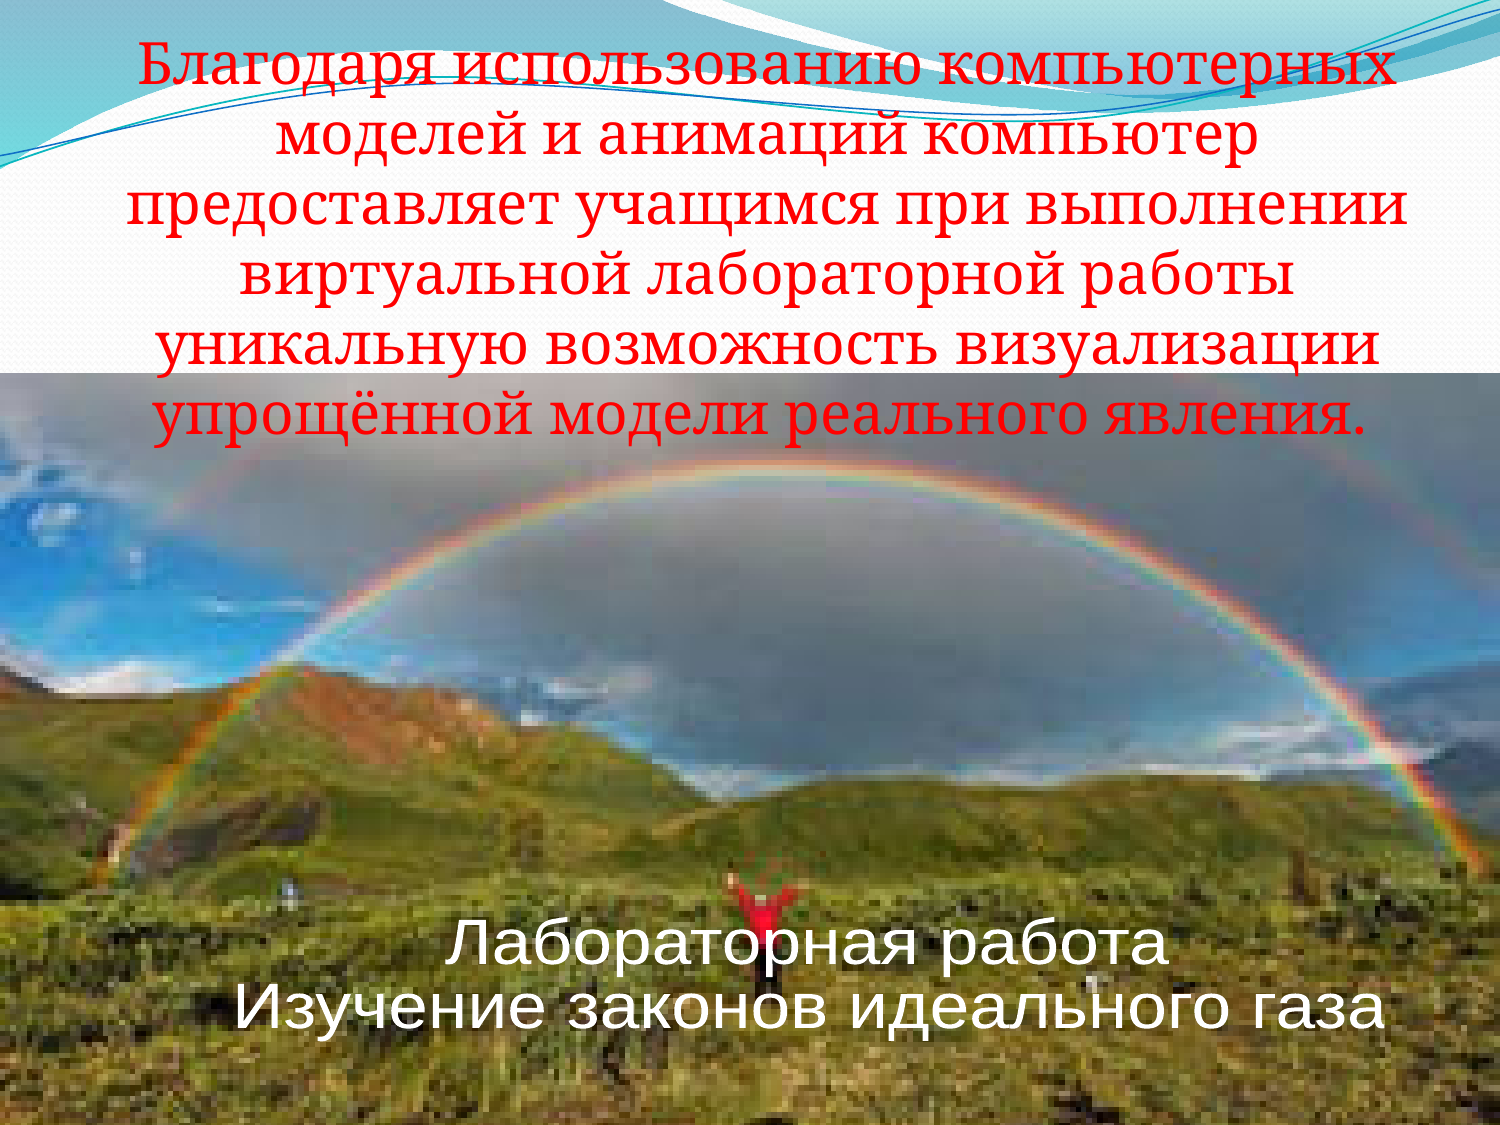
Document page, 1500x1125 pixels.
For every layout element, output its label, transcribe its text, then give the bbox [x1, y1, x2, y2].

text_box Благодаря использованию компьютерных моделей и анимаций компьютер предоставляет учащимся при выполнении виртуальной лабораторной работы уникальную возможность визуализации упрощённой модели реального явления. [64, 18, 1471, 373]
picture [0, 373, 1500, 1125]
